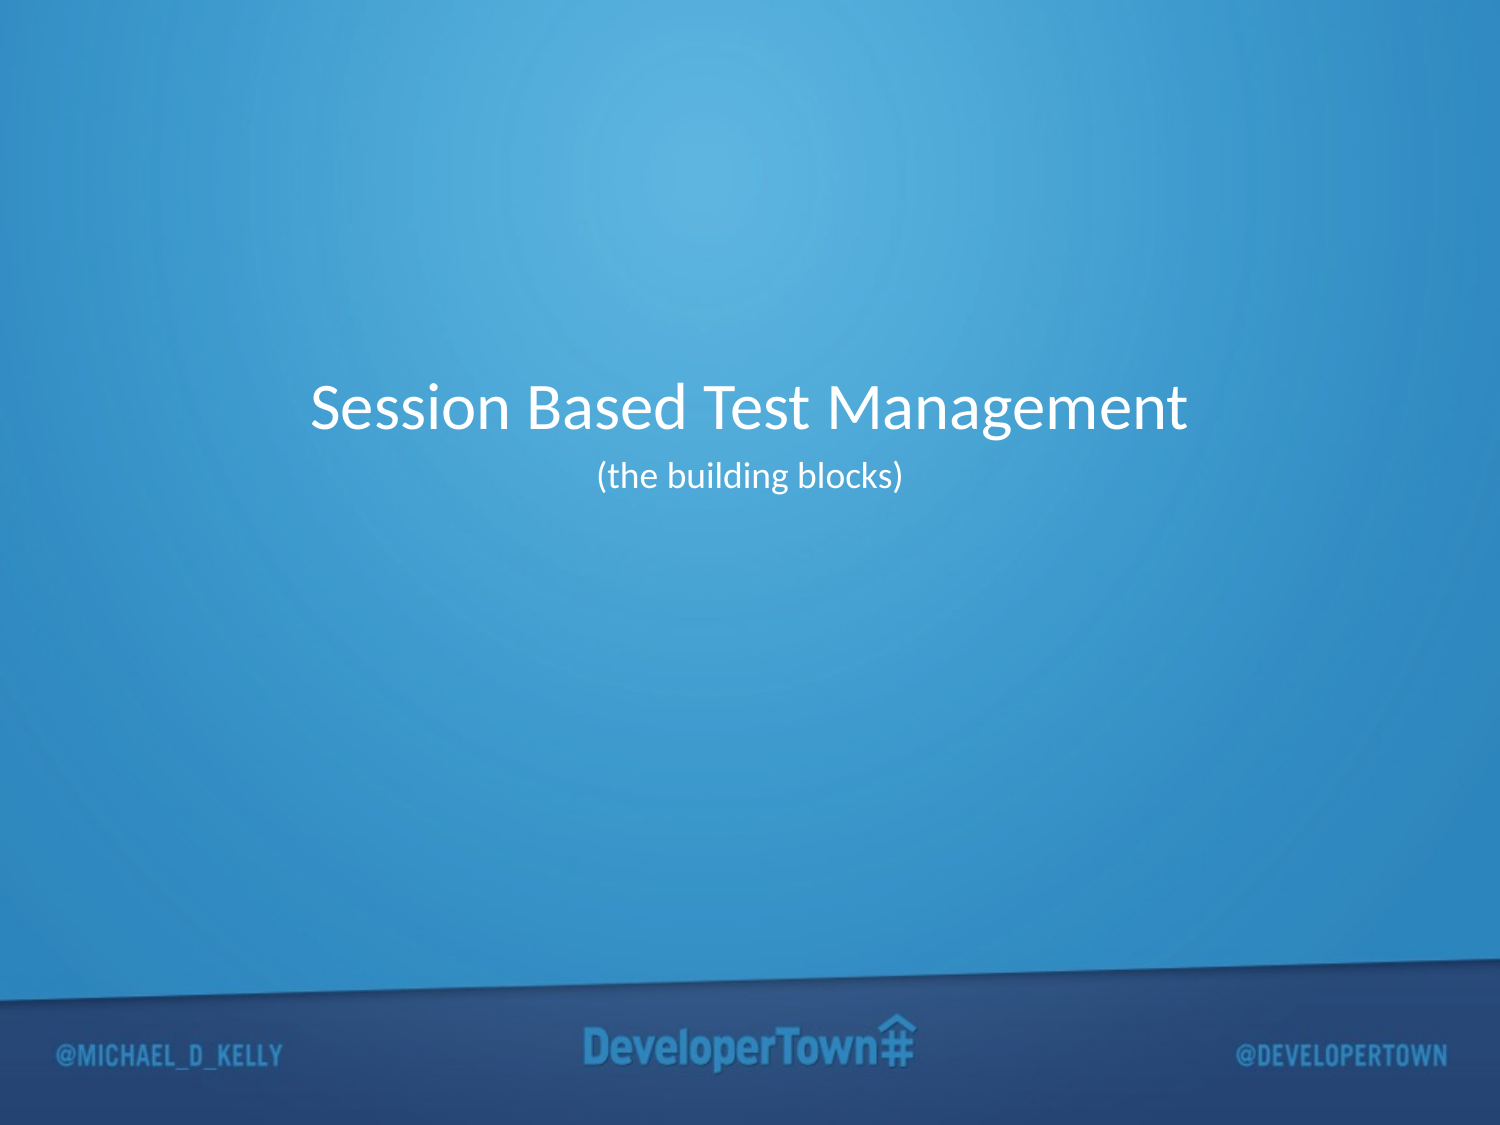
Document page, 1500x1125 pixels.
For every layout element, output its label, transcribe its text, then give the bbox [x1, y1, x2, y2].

picture [0, 0, 1500, 1125]
list Session Based Test Management (the building blocks) [75, 262, 1425, 1005]
